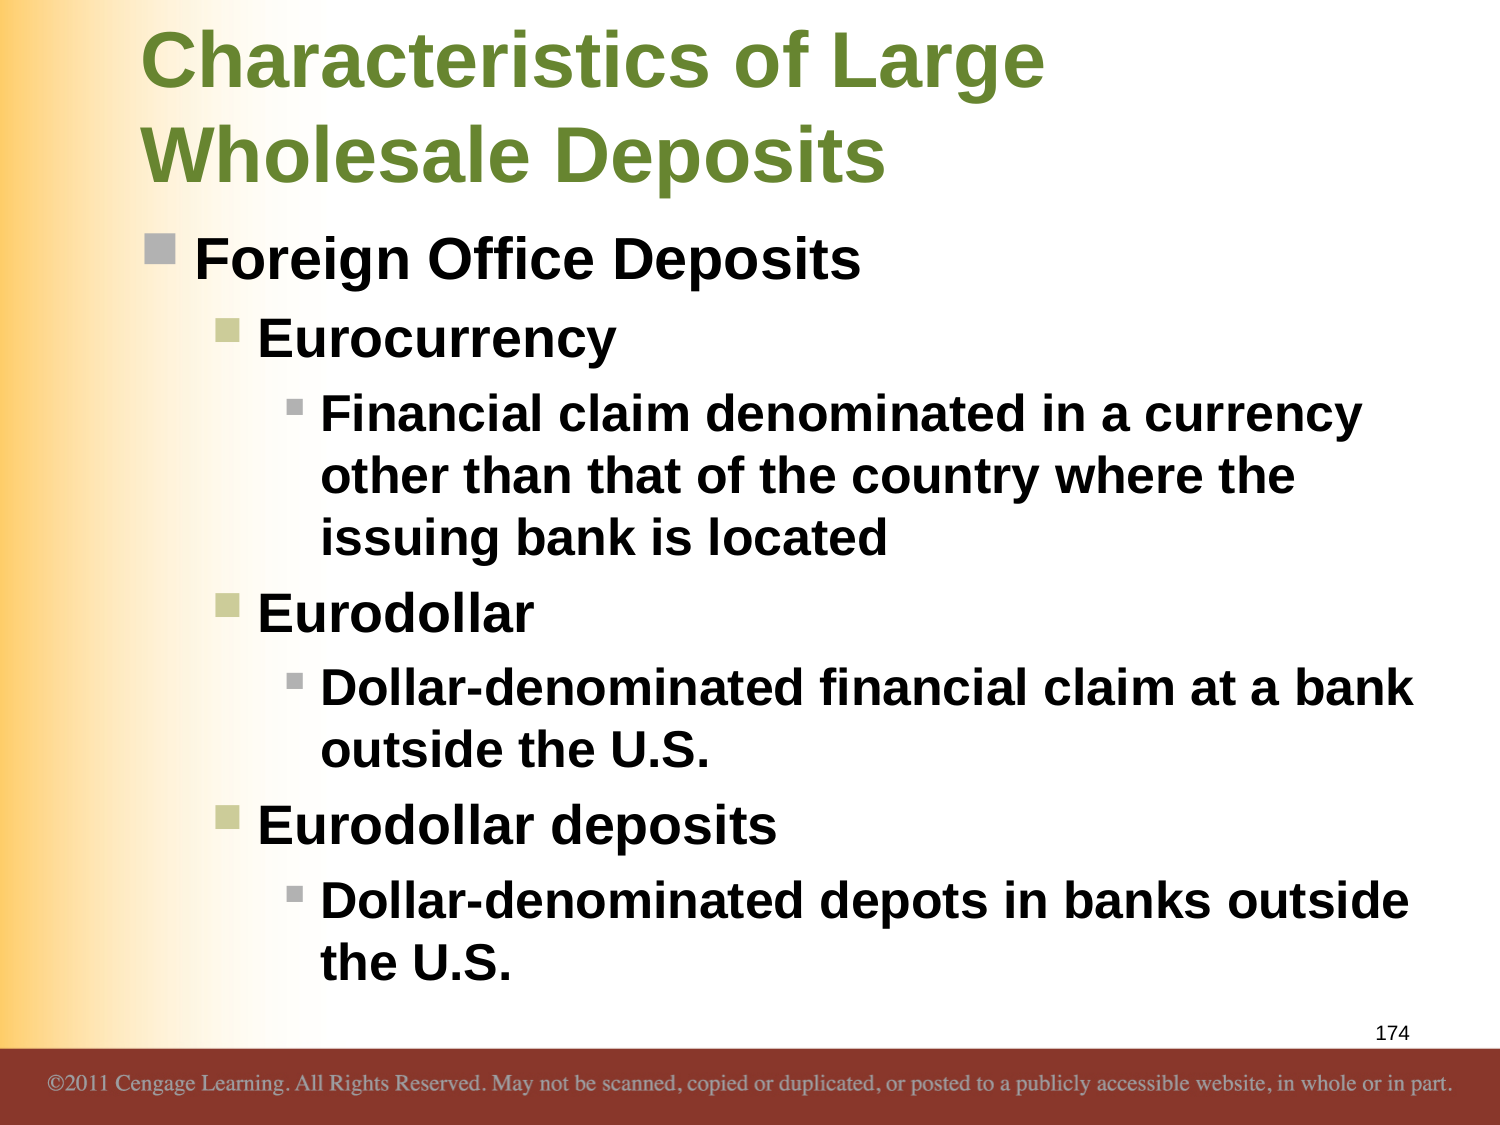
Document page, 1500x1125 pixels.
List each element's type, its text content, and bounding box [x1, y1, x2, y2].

picture [0, 0, 1500, 1125]
title Characteristics of Large Wholesale Deposits [124, 44, 1426, 163]
list Foreign Office Deposits Eurocurrency Financial claim denominated in a currency other than that of the country where the issuing bank is located Eurodollar Dollar-denominated financial claim at a bank outside the U.S. Eurodollar deposits Dollar-denominated depots in banks outside the U.S. [124, 212, 1451, 1006]
slide_number 174 [1112, 1012, 1426, 1088]
